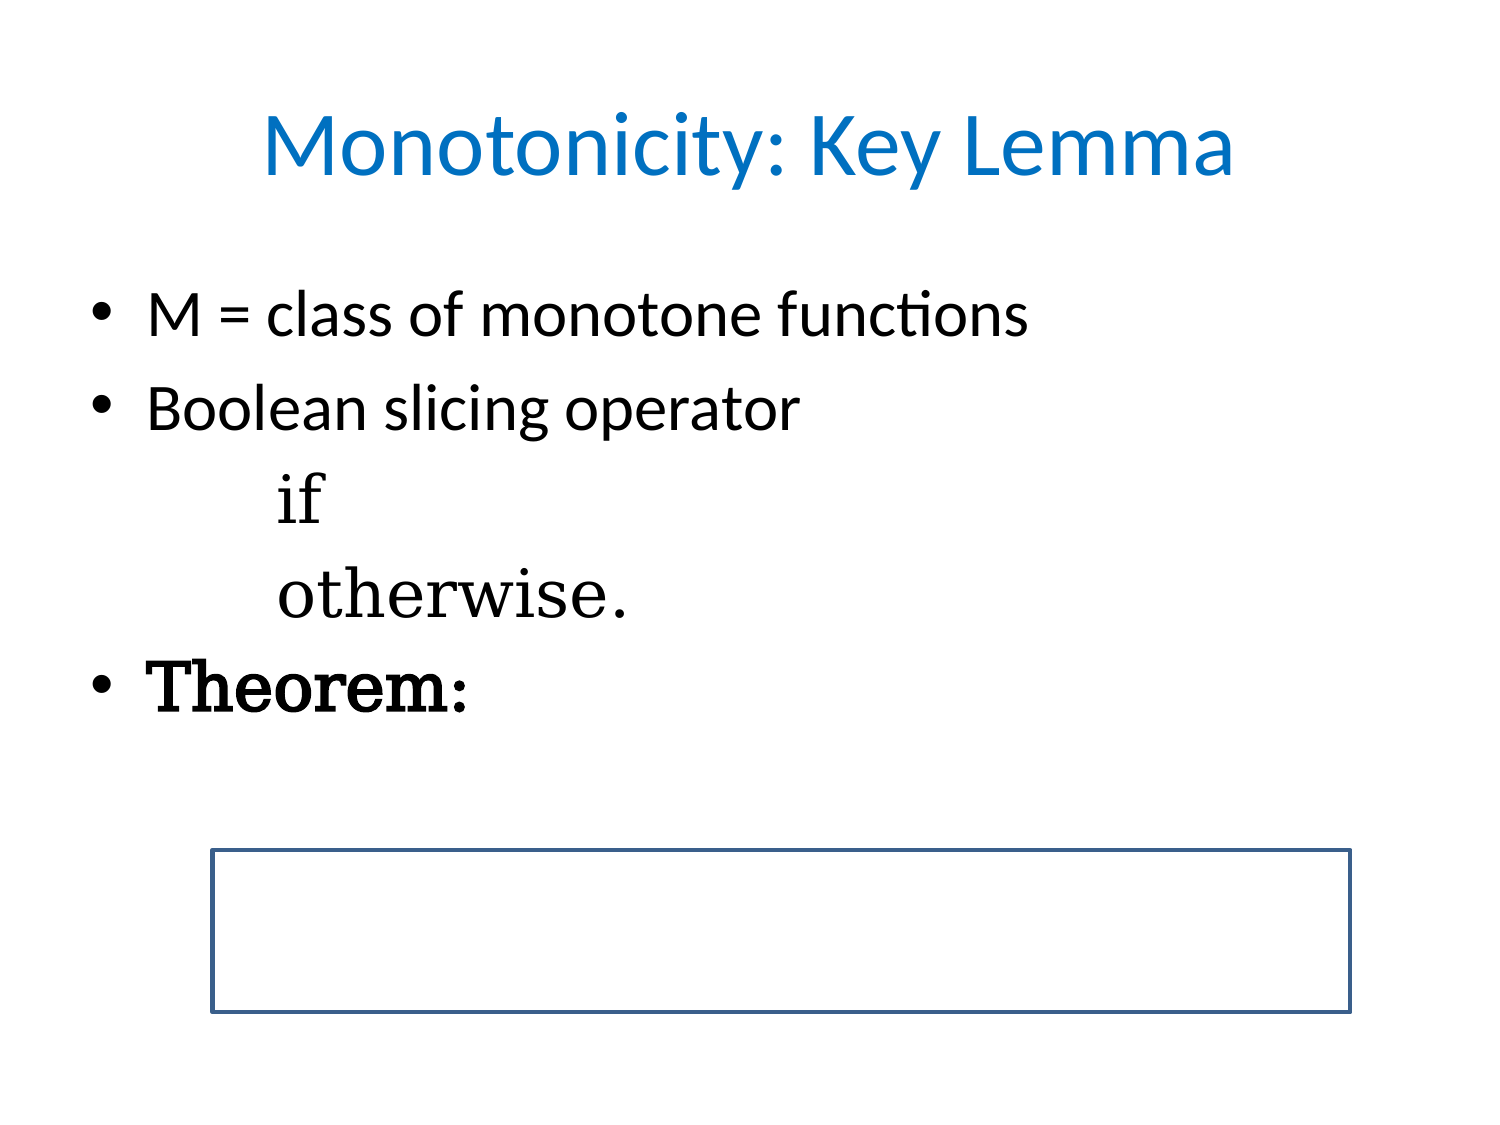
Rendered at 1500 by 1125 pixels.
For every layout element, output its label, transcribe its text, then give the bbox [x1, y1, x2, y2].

text_box [210, 848, 1352, 1014]
title Monotonicity: Key Lemma [75, 45, 1425, 233]
